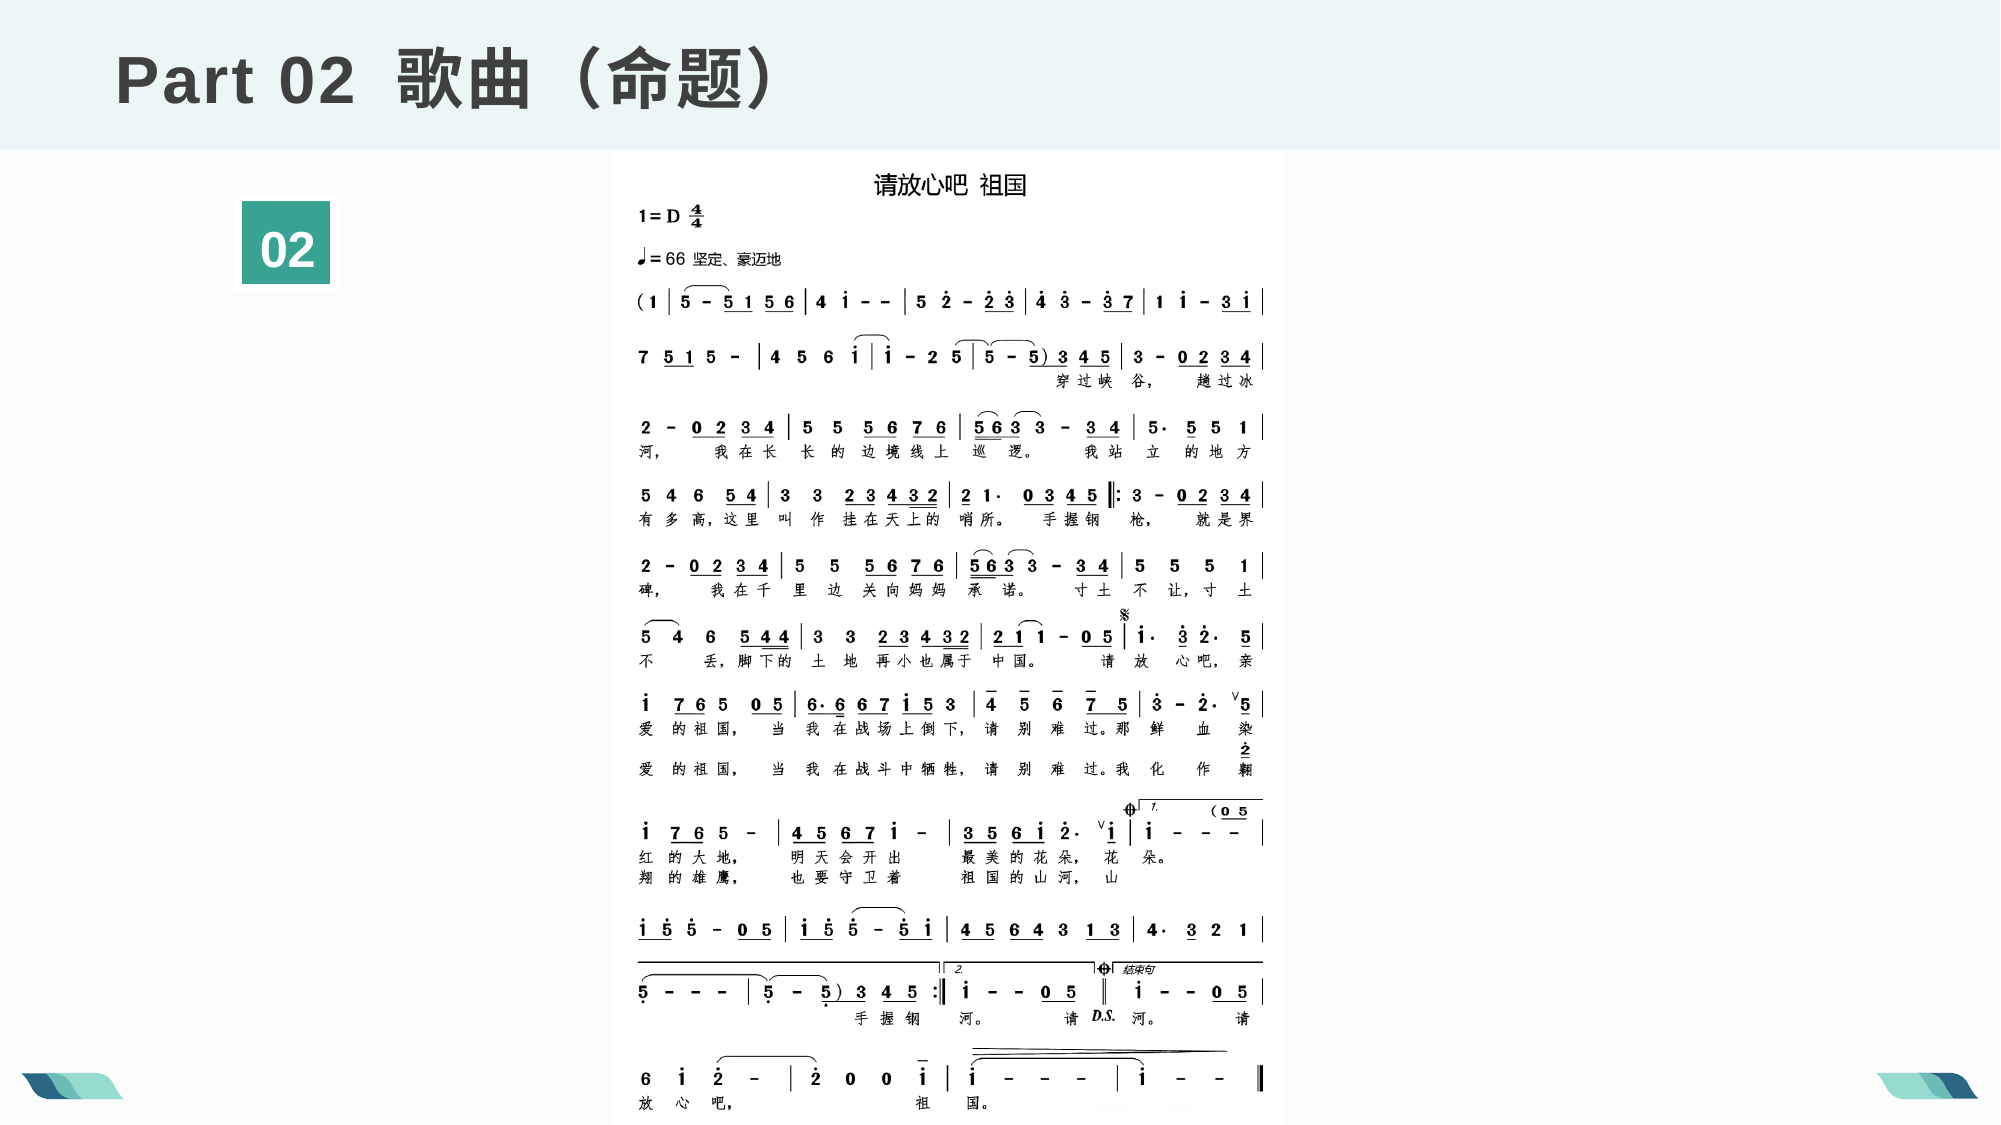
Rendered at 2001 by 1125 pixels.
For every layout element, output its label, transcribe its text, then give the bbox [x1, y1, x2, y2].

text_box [21, 1072, 611, 1100]
text_box [331, 197, 335, 288]
text_box [237, 197, 244, 288]
text_box Part 02 歌曲（命题） [99, 25, 1901, 125]
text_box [1284, 1072, 1979, 1100]
text_box [0, 0, 2000, 151]
text_box 02 [244, 197, 331, 294]
picture [611, 152, 1284, 1125]
